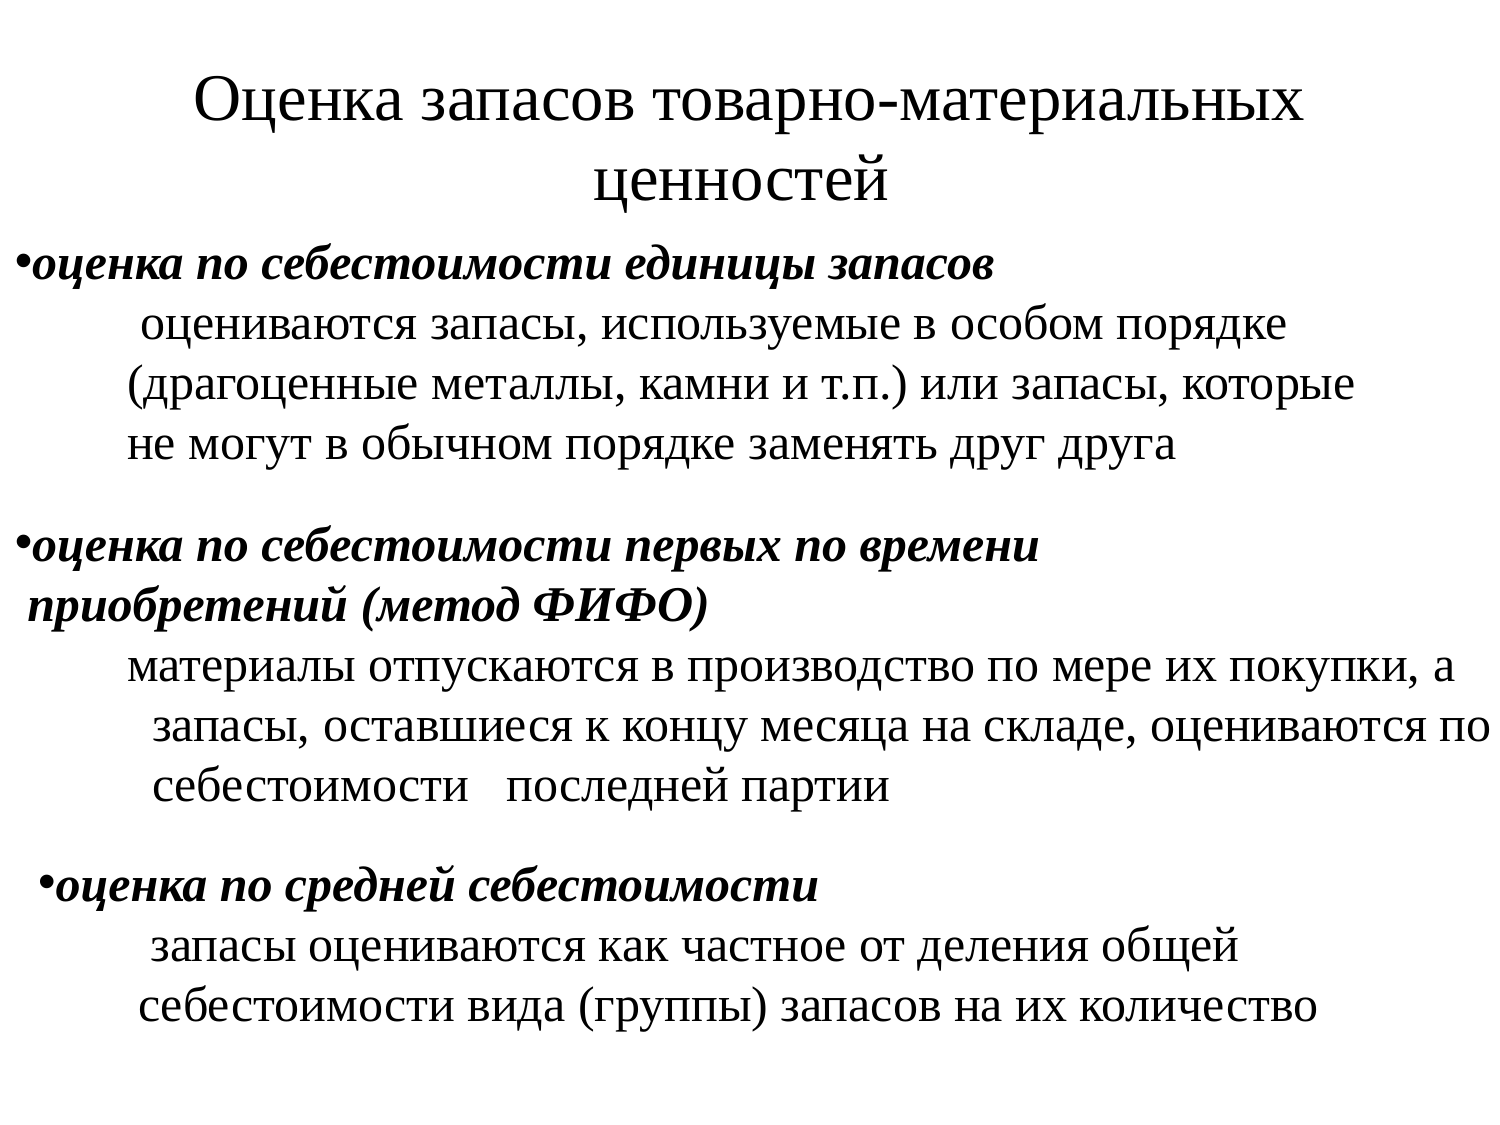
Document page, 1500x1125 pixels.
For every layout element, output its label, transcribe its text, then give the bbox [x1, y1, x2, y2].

text_box оценка по средней себестоимости запасы оцениваются как частное от деления общей себестоимости вида (группы) запасов на их количество [23, 843, 1500, 1039]
text_box оценка по себестоимости первых по времени приобретений (метод ФИФО) материалы отпускаются в производство по мере их покупки, а запасы, оставшиеся к концу месяца на складе, оцениваются по себестоимости последней партии [0, 503, 1500, 819]
text_box Оценка запасов товарно-материальных ценностей [70, 46, 1430, 222]
text_box оценка по себестоимости единицы запасов оцениваются запасы, используемые в особом порядке (драгоценные металлы, камни и т.п.) или запасы, которые не могут в обычном порядке заменять друг друга [0, 222, 1442, 478]
